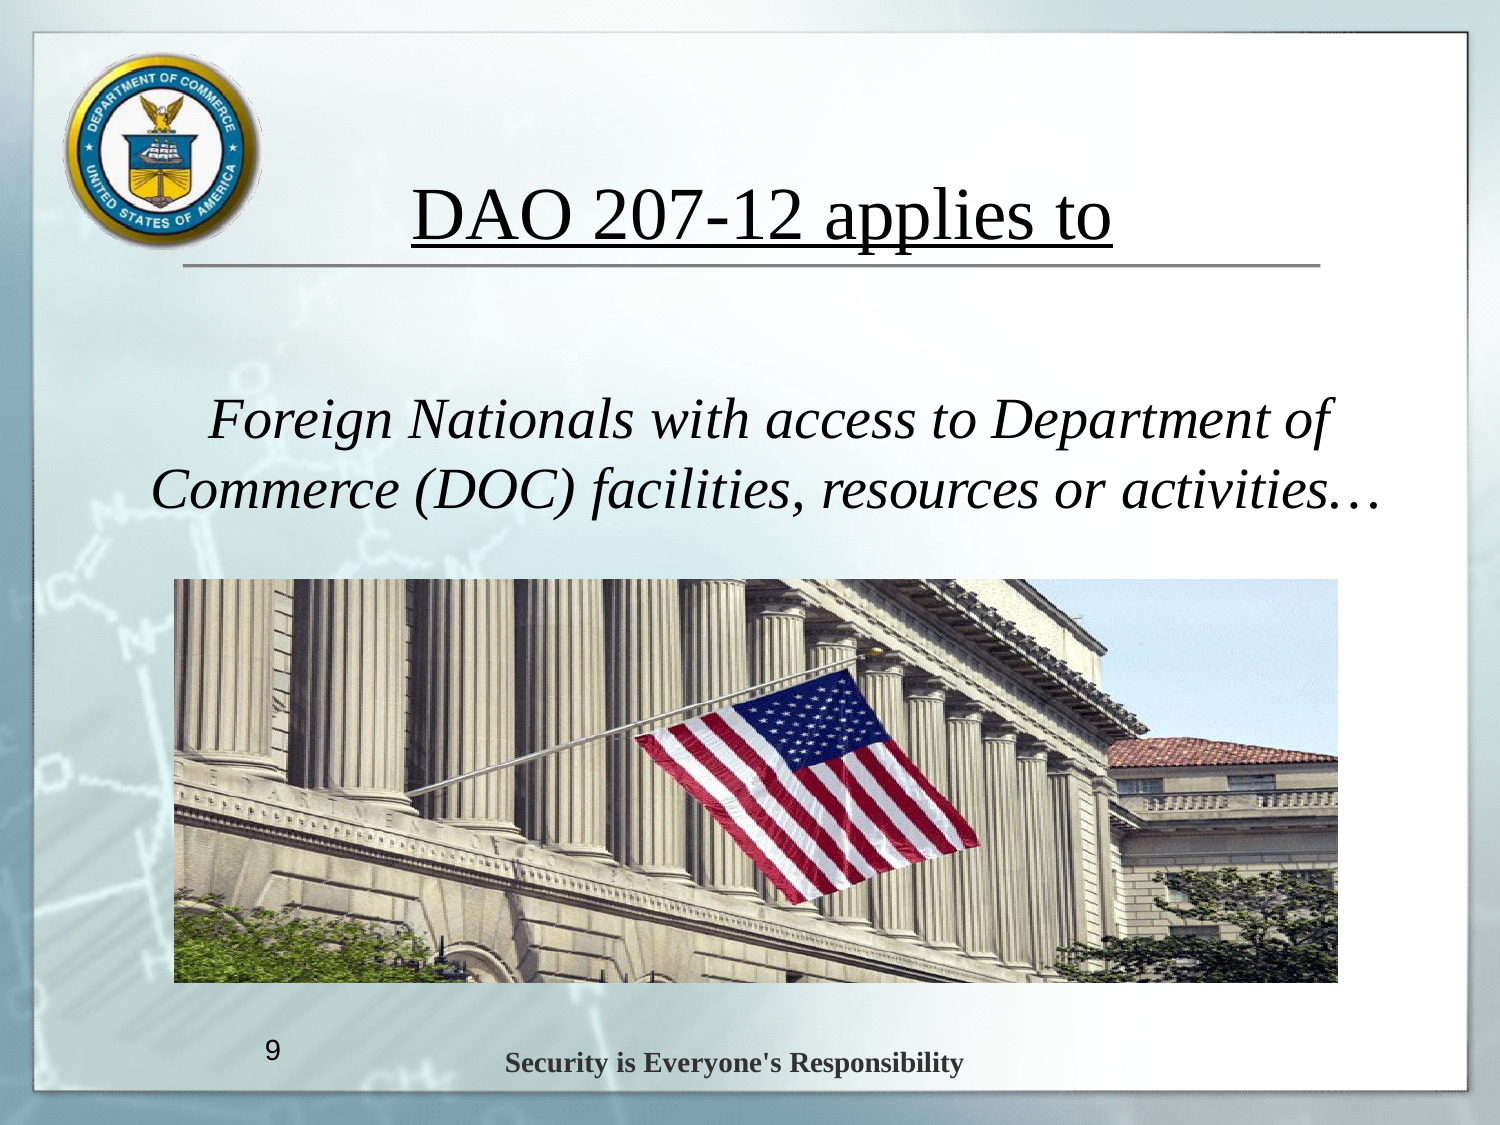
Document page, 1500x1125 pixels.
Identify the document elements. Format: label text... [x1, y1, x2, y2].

picture [0, 0, 1500, 1125]
slide_number 10 [258, 1032, 306, 1125]
text_box Foreign Nationals with access to Department of Commerce (DOC) facilities, resources or activities… [148, 378, 1389, 521]
title DAO 207-12 applies to [409, 162, 1116, 353]
footer Security is Everyone's Responsibility [477, 1032, 1033, 1125]
